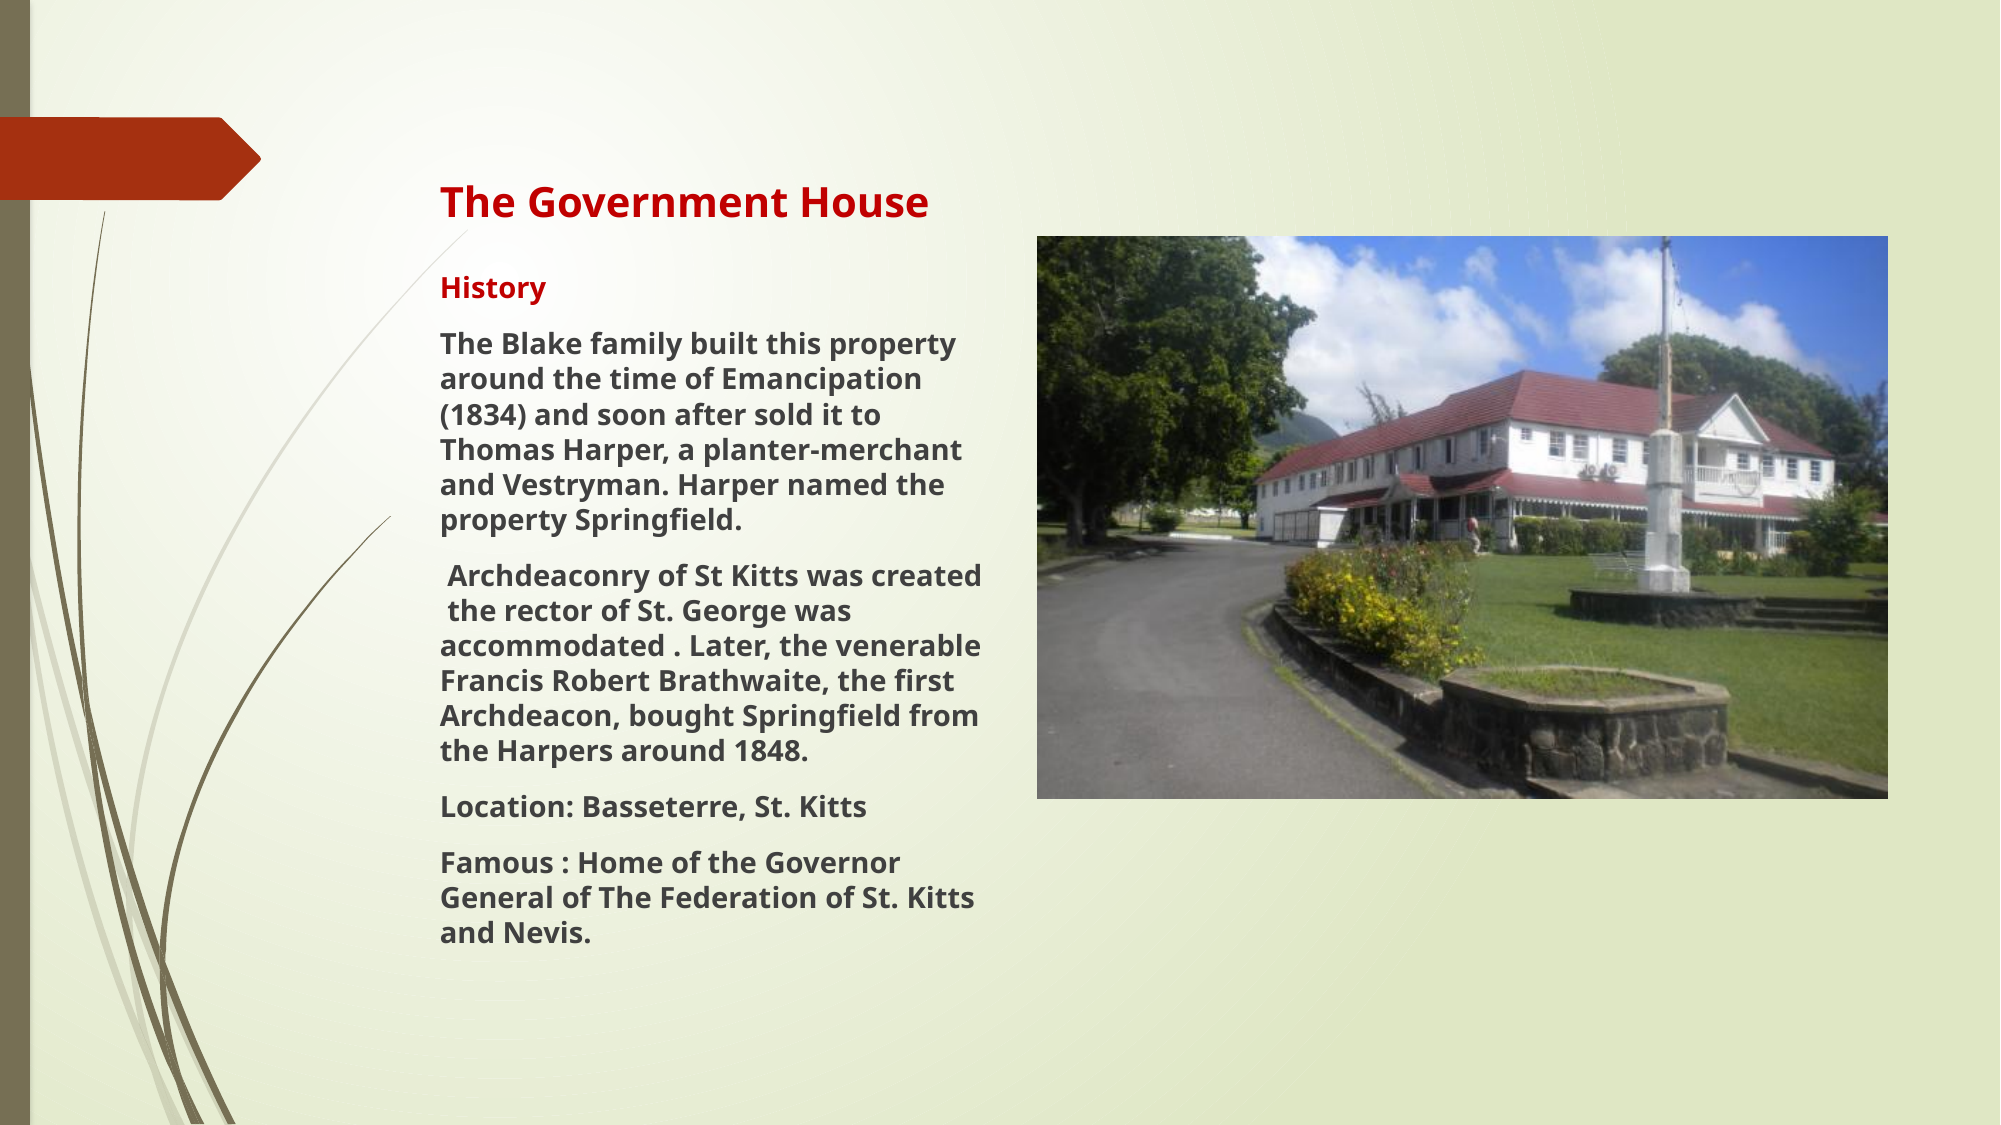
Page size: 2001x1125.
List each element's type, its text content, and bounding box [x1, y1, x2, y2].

list History The Blake family built this property around the time of Emancipation (1834) and soon after sold it to Thomas Harper, a planter-merchant and Vestryman. Harper named the property Springfield. Archdeaconry of St Kitts was created the rector of St. George was accommodated . Later, the venerable Francis Robert Brathwaite, the first Archdeacon, bought Springfield from the Harpers around 1848. Location: Basseterre, St. Kitts Famous : Home of the Governor General of The Federation of St. Kitts and Nevis. [424, 262, 1000, 962]
title The Government House [424, 73, 1000, 234]
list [1036, 235, 1888, 799]
